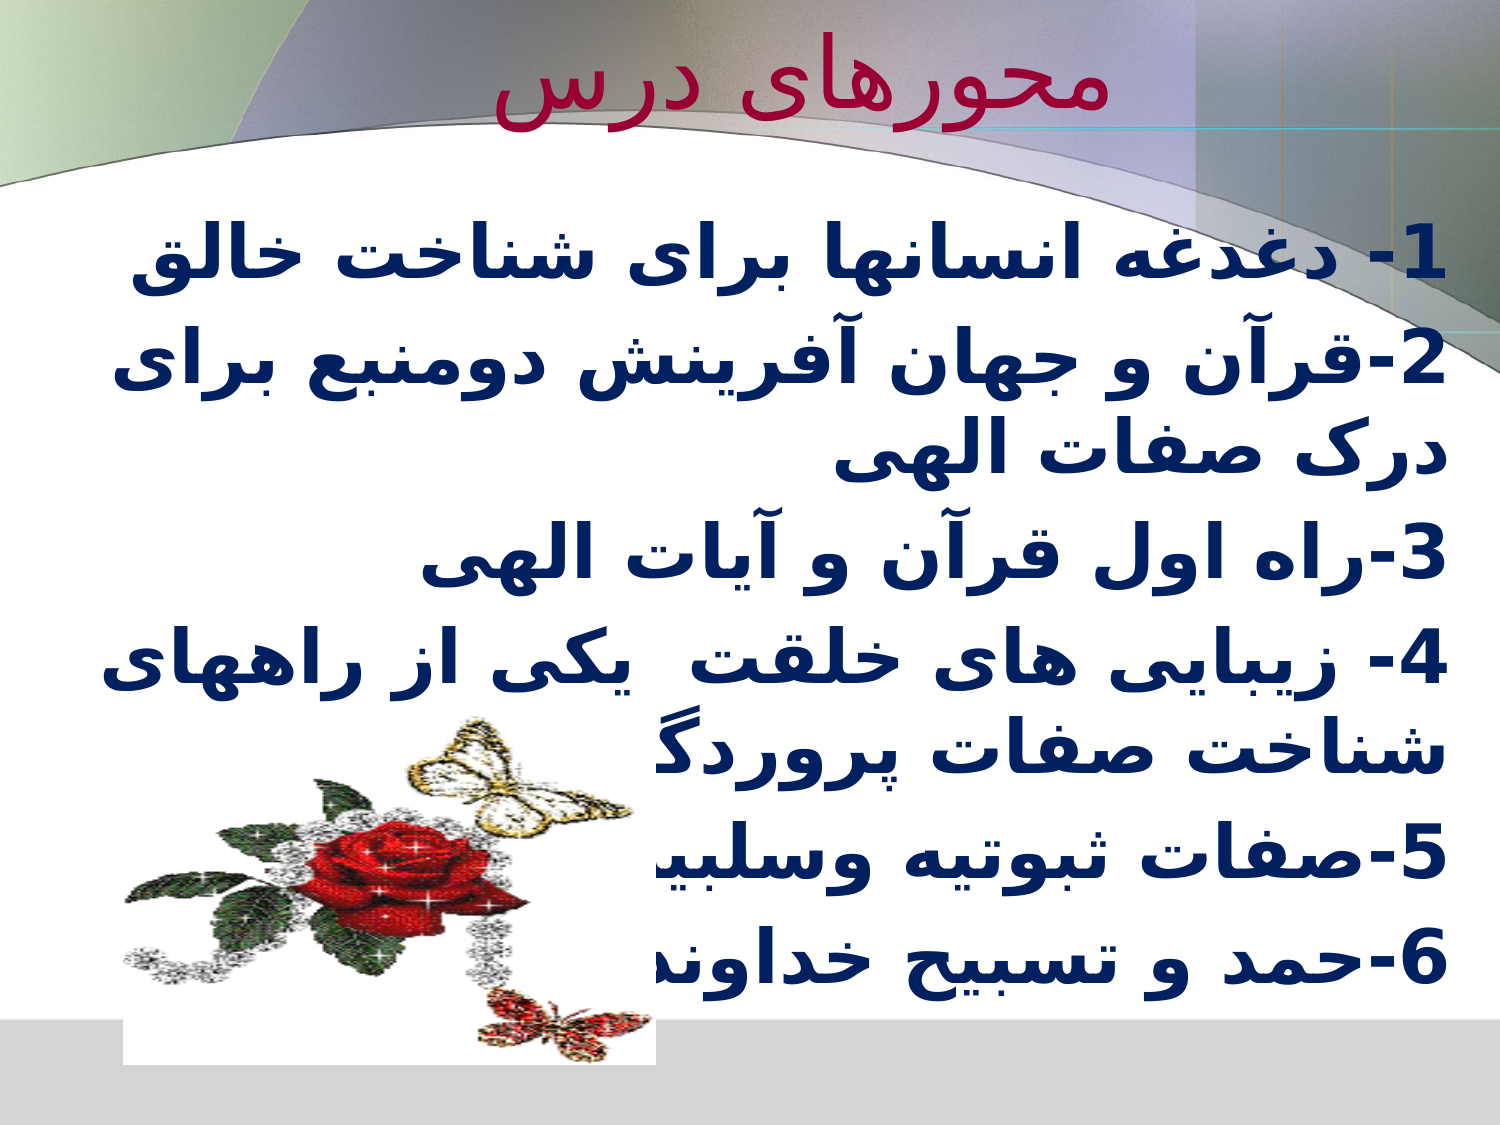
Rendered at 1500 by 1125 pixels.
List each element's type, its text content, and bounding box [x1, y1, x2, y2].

list 1- دغدغه انسانها برای شناخت خالق 2-قرآن و جهان آفرینش دومنبع برای درک صفات الهی 3-راه اول قرآن و آیات الهی 4- زیبایی های خلقت یکی از راههای شناخت صفات پروردگار متعال 5-صفات ثبوتیه وسلبیه 6-حمد و تسبیح خداوند [41, 196, 1467, 1060]
title محورهای درس [74, 24, 1500, 113]
picture [0, 0, 1500, 1125]
